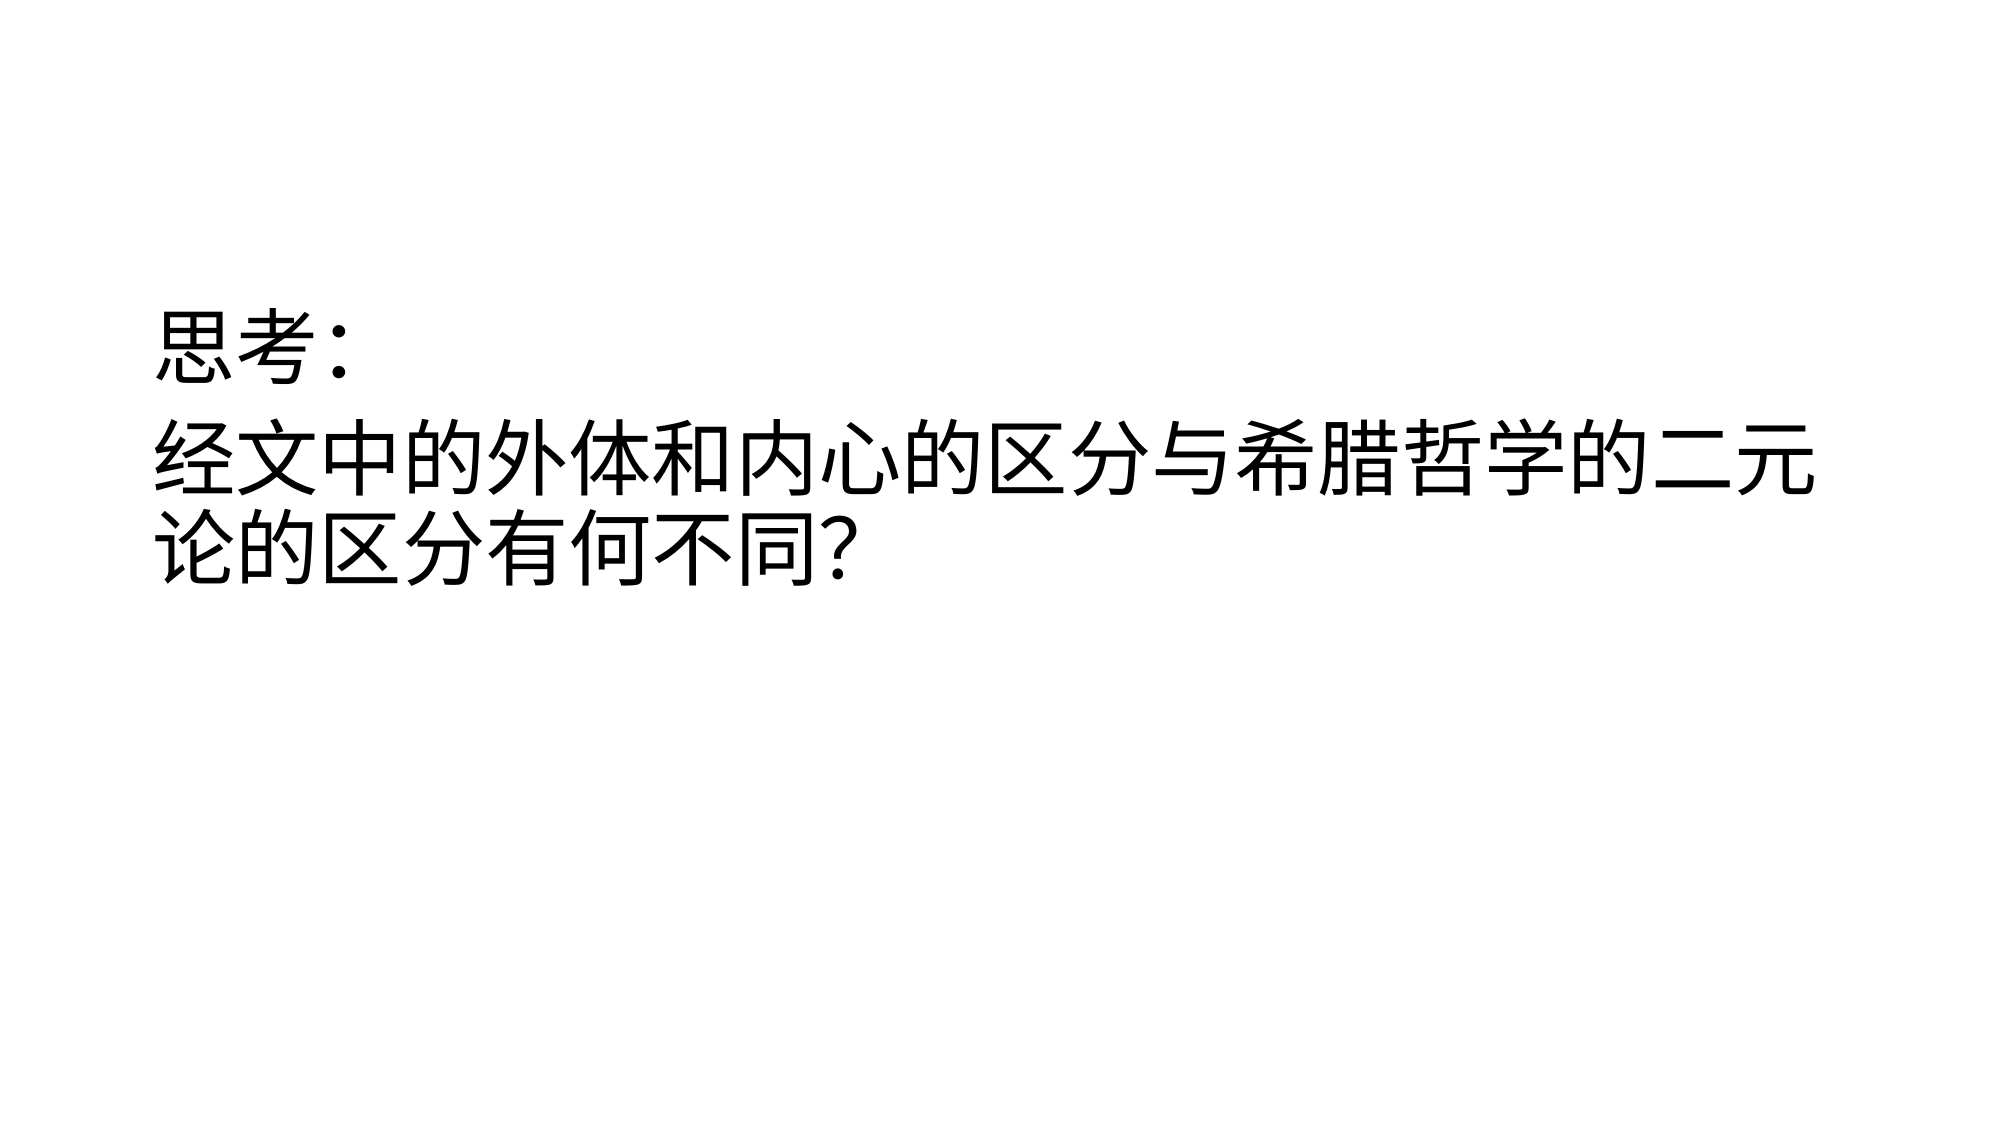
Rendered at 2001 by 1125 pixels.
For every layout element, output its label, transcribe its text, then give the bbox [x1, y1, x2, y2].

list 思考： 经文中的外体和内心的区分与希腊哲学的二元论的区分有何不同？ [137, 299, 1863, 1014]
